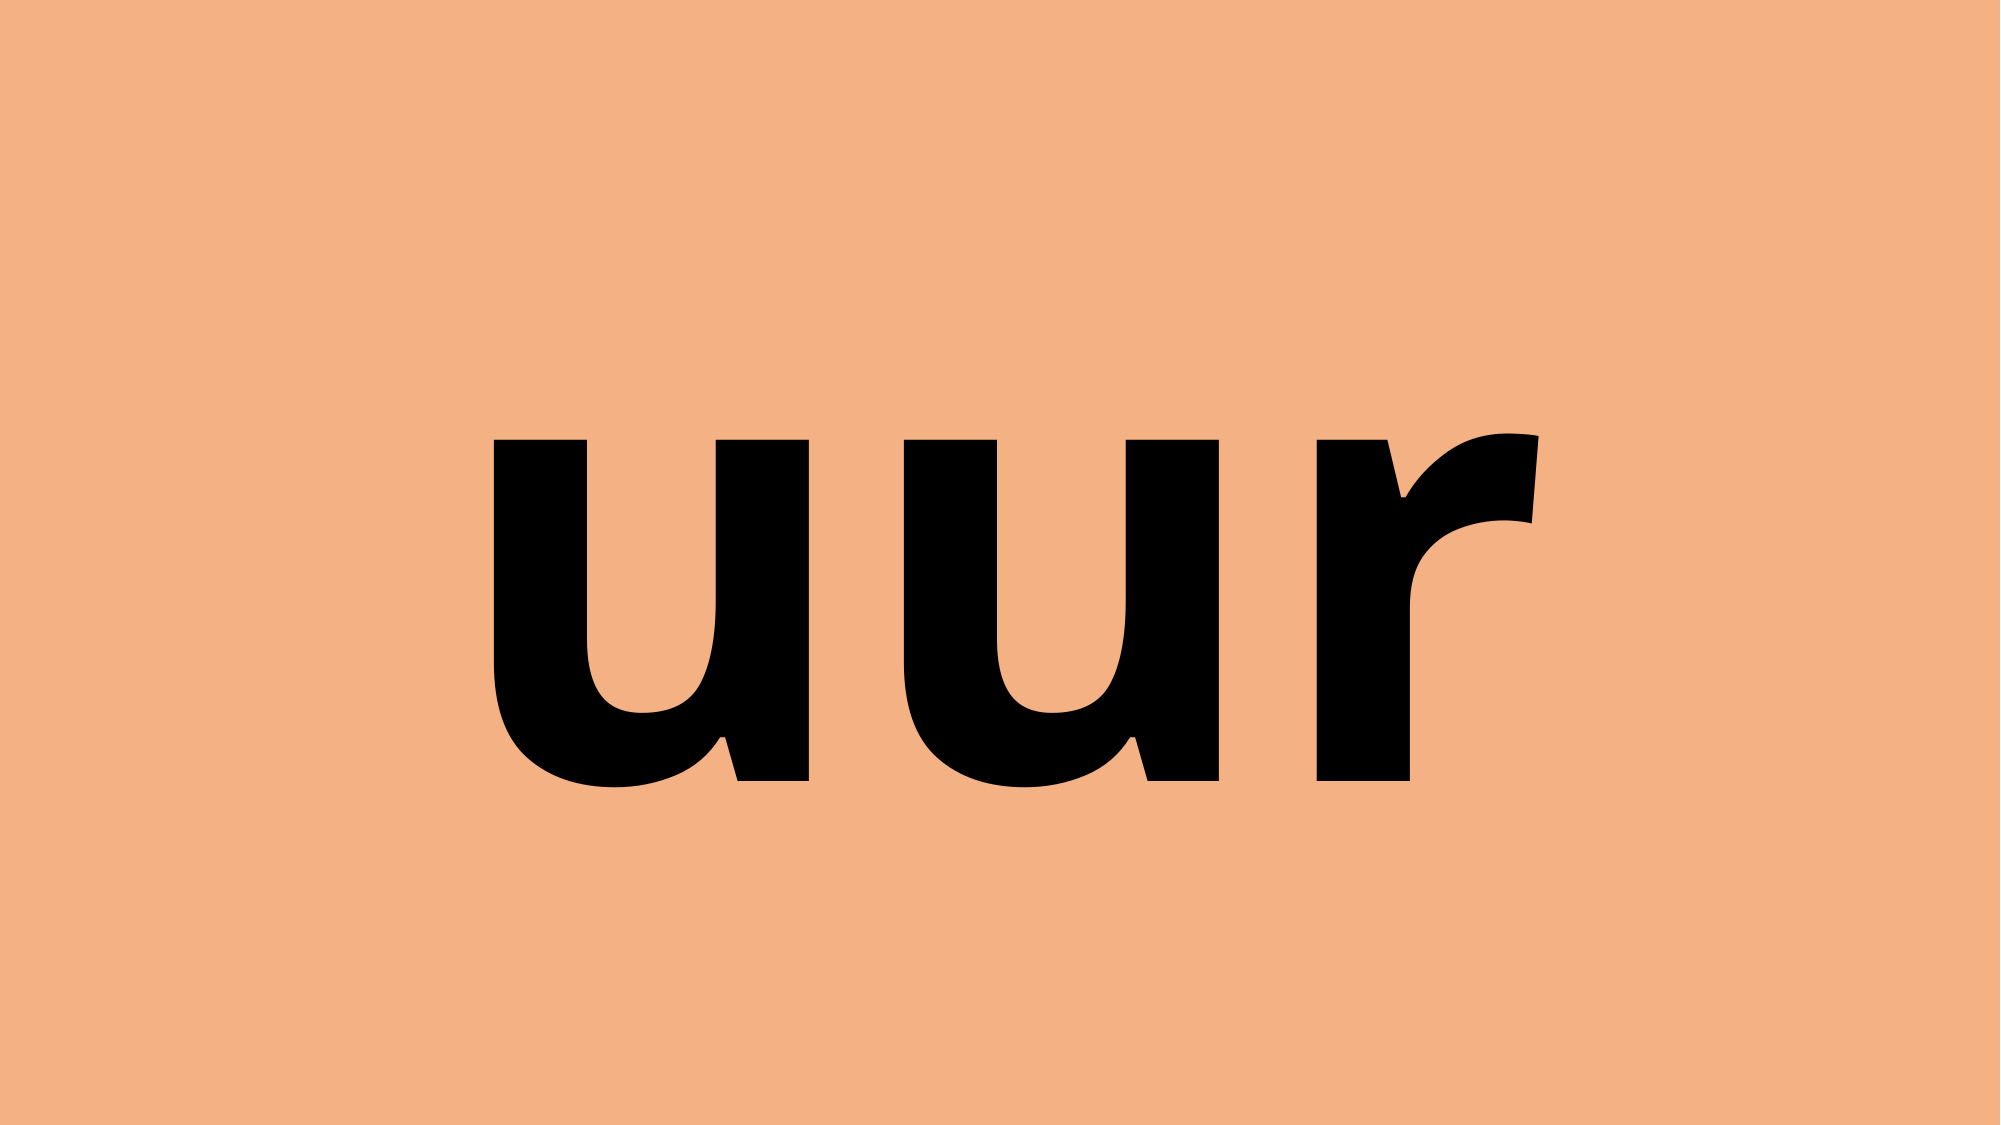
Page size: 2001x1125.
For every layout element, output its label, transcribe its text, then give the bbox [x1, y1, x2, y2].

title uur [137, 470, 1863, 688]
